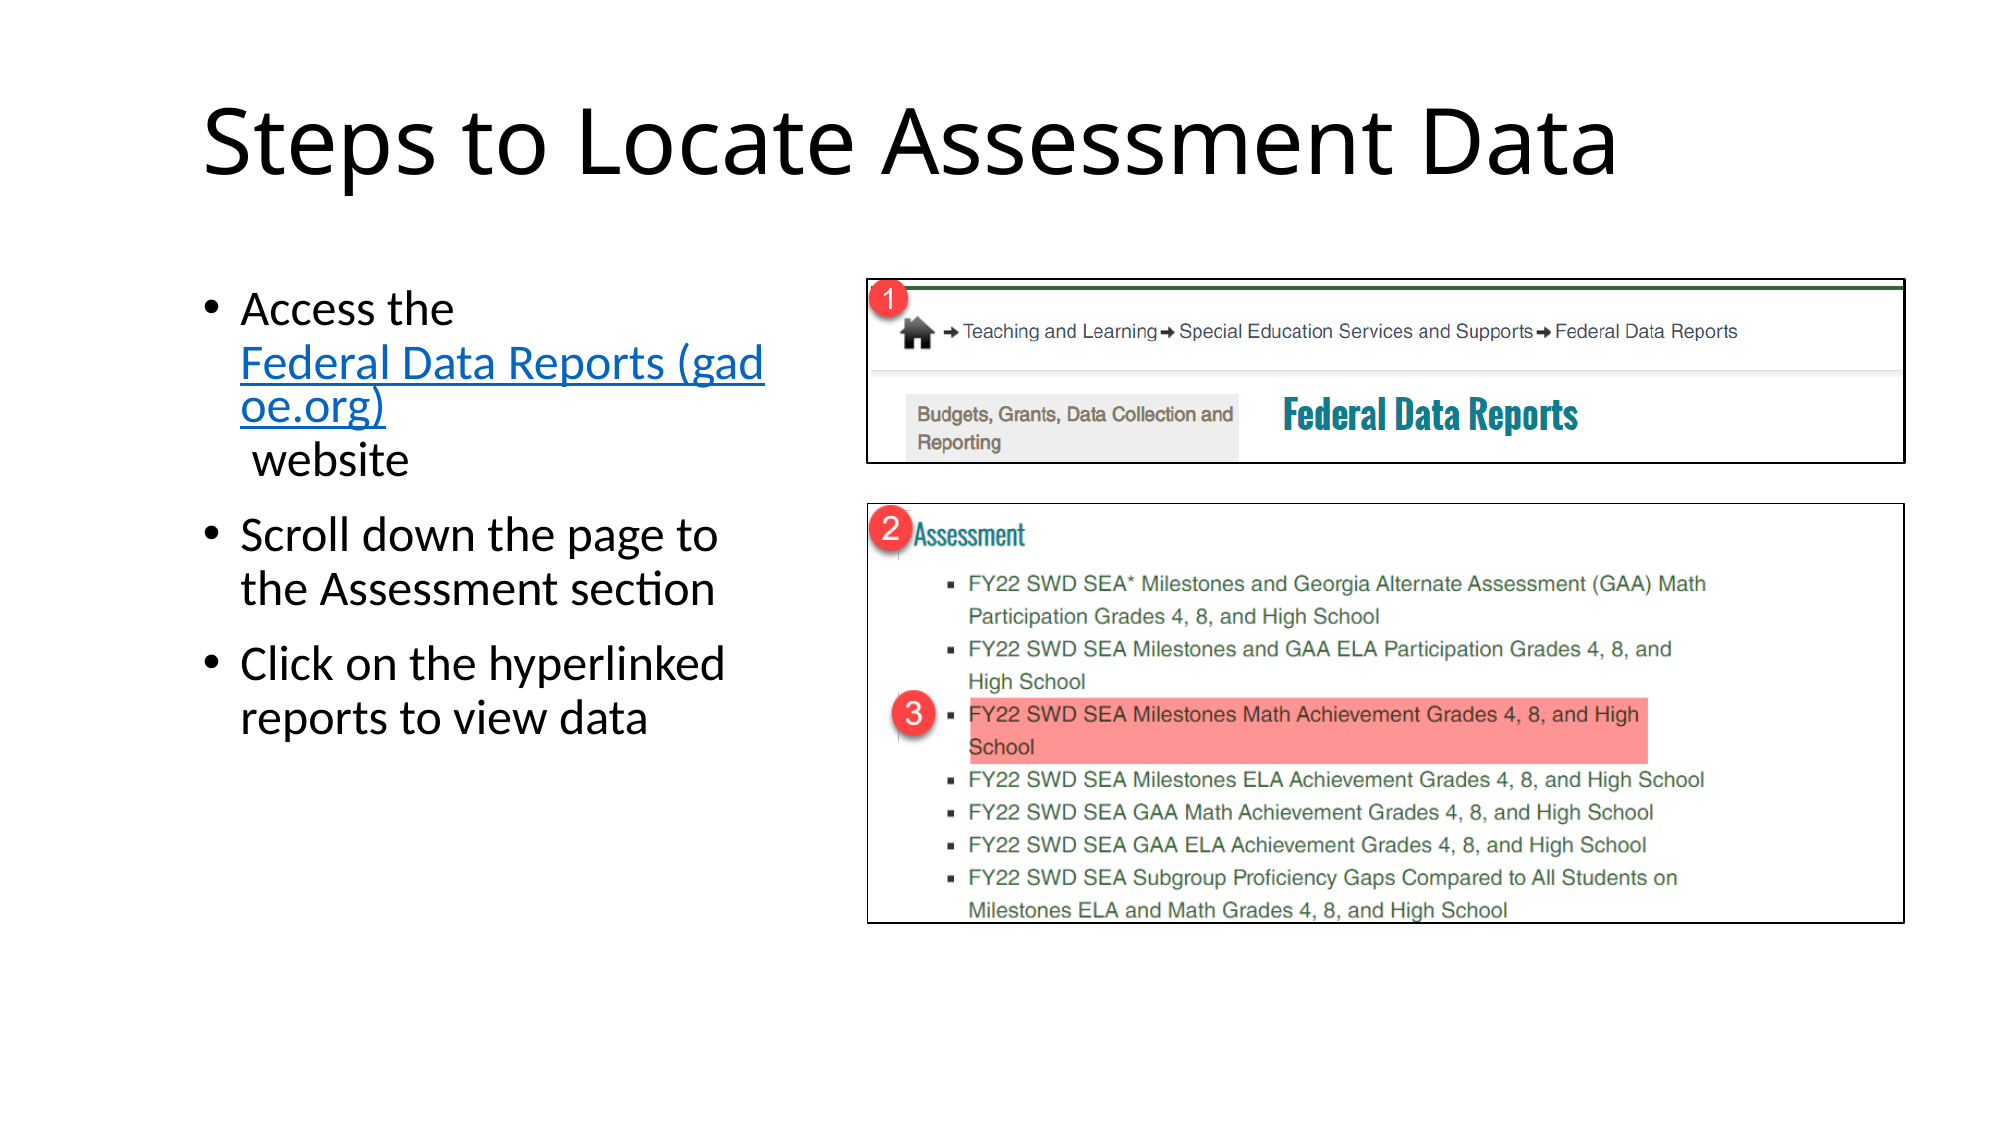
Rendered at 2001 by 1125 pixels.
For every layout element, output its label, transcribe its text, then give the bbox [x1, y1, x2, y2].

title Steps to Locate Assessment Data [187, 36, 1863, 254]
picture [868, 504, 1904, 923]
picture [868, 279, 1904, 463]
list Access the Federal Data Reports (gadoe.org) website Scroll down the page to the Assessment section Click on the hyperlinked reports to view data [187, 275, 791, 954]
